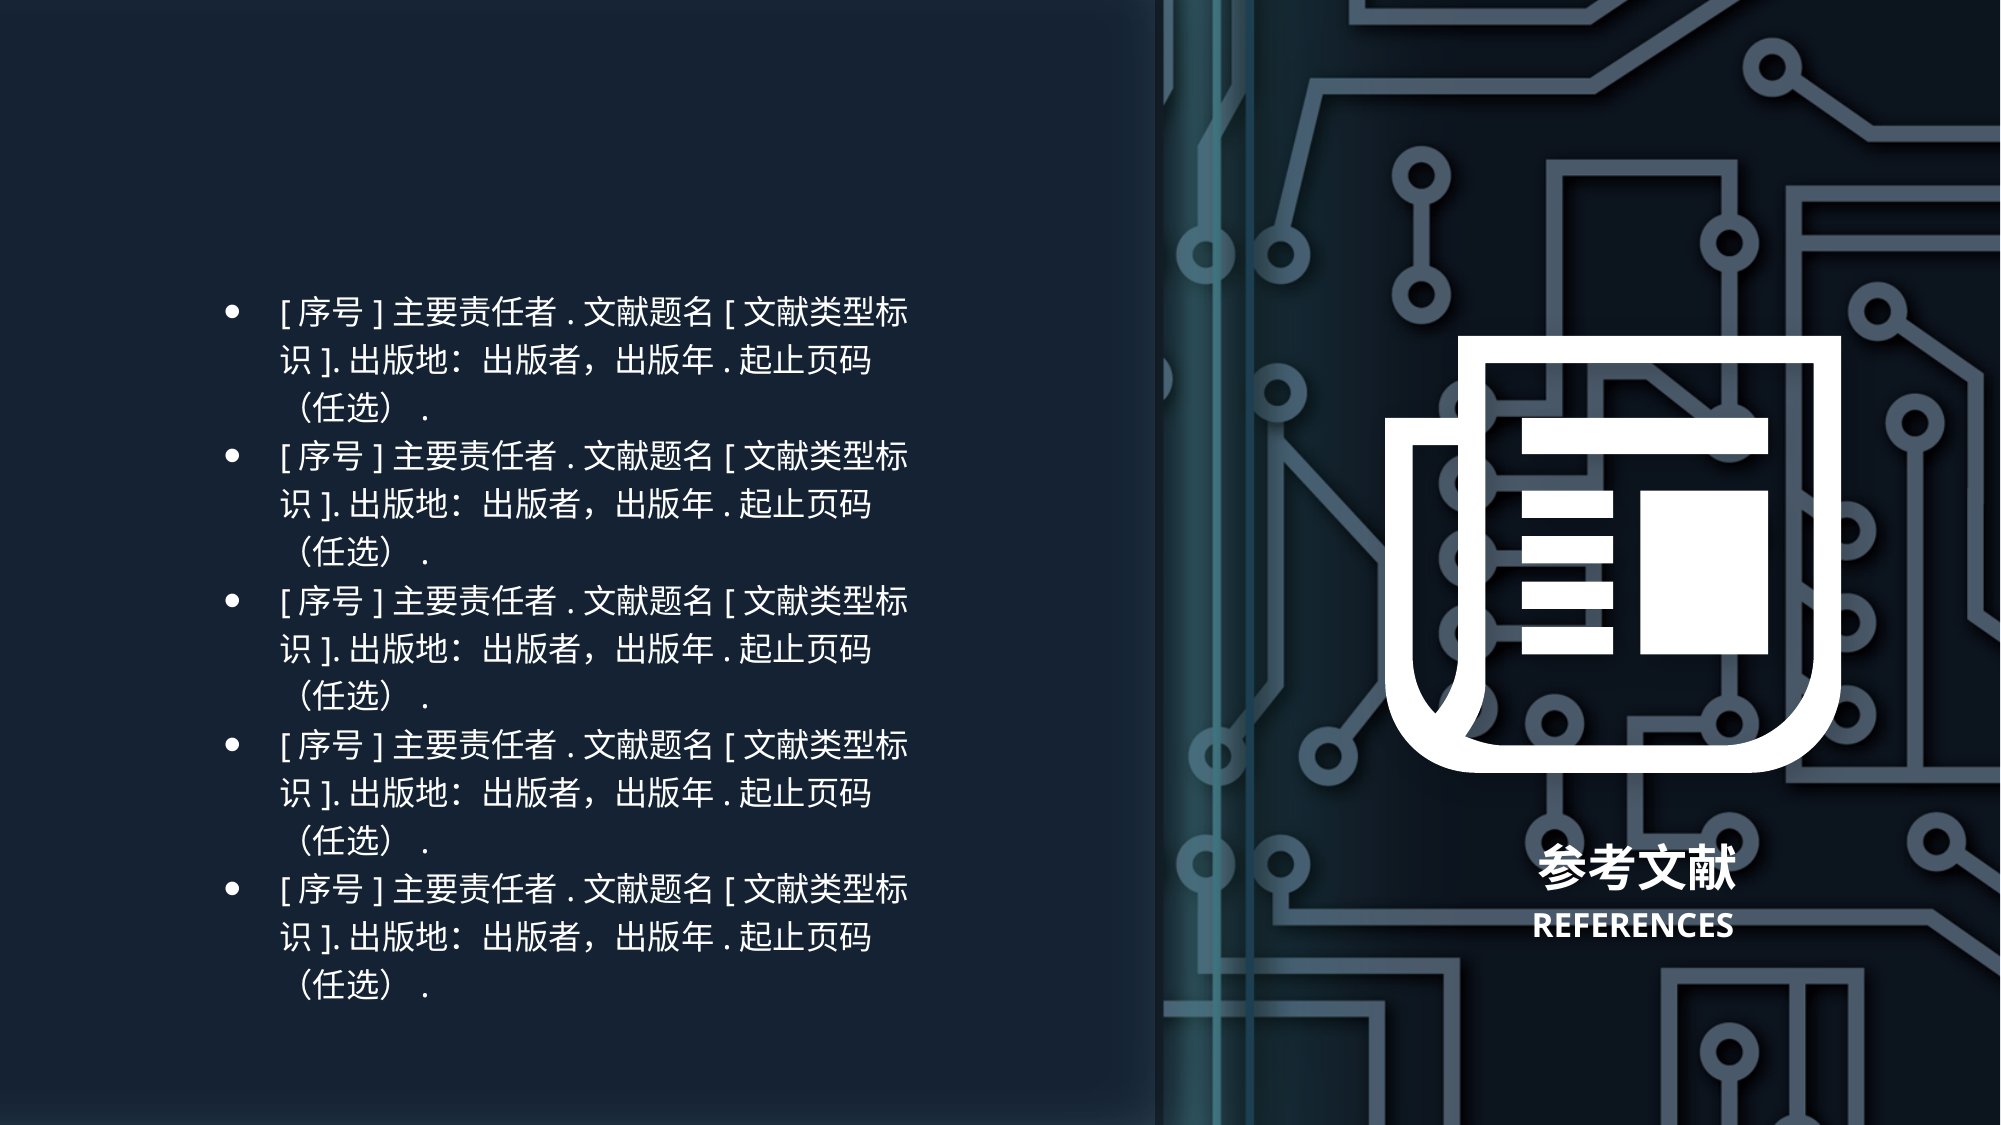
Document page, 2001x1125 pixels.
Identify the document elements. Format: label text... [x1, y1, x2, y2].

text_box [序号]主要责任者.文献题名[文献类型标识].出版地：出版者，出版年.起止页码（任选）. [208, 708, 949, 853]
text_box [1154, 0, 2000, 1125]
text_box [序号]主要责任者.文献题名[文献类型标识].出版地：出版者，出版年.起止页码（任选）. [208, 275, 949, 420]
text_box [1384, 334, 1843, 774]
picture [0, 0, 1154, 1125]
text_box [序号]主要责任者.文献题名[文献类型标识].出版地：出版者，出版年.起止页码（任选）. [208, 564, 949, 708]
text_box 参考文献 REFERENCES [1516, 816, 1758, 952]
text_box [序号]主要责任者.文献题名[文献类型标识].出版地：出版者，出版年.起止页码（任选）. [208, 853, 949, 1012]
text_box [序号]主要责任者.文献题名[文献类型标识].出版地：出版者，出版年.起止页码（任选）. [208, 420, 949, 564]
